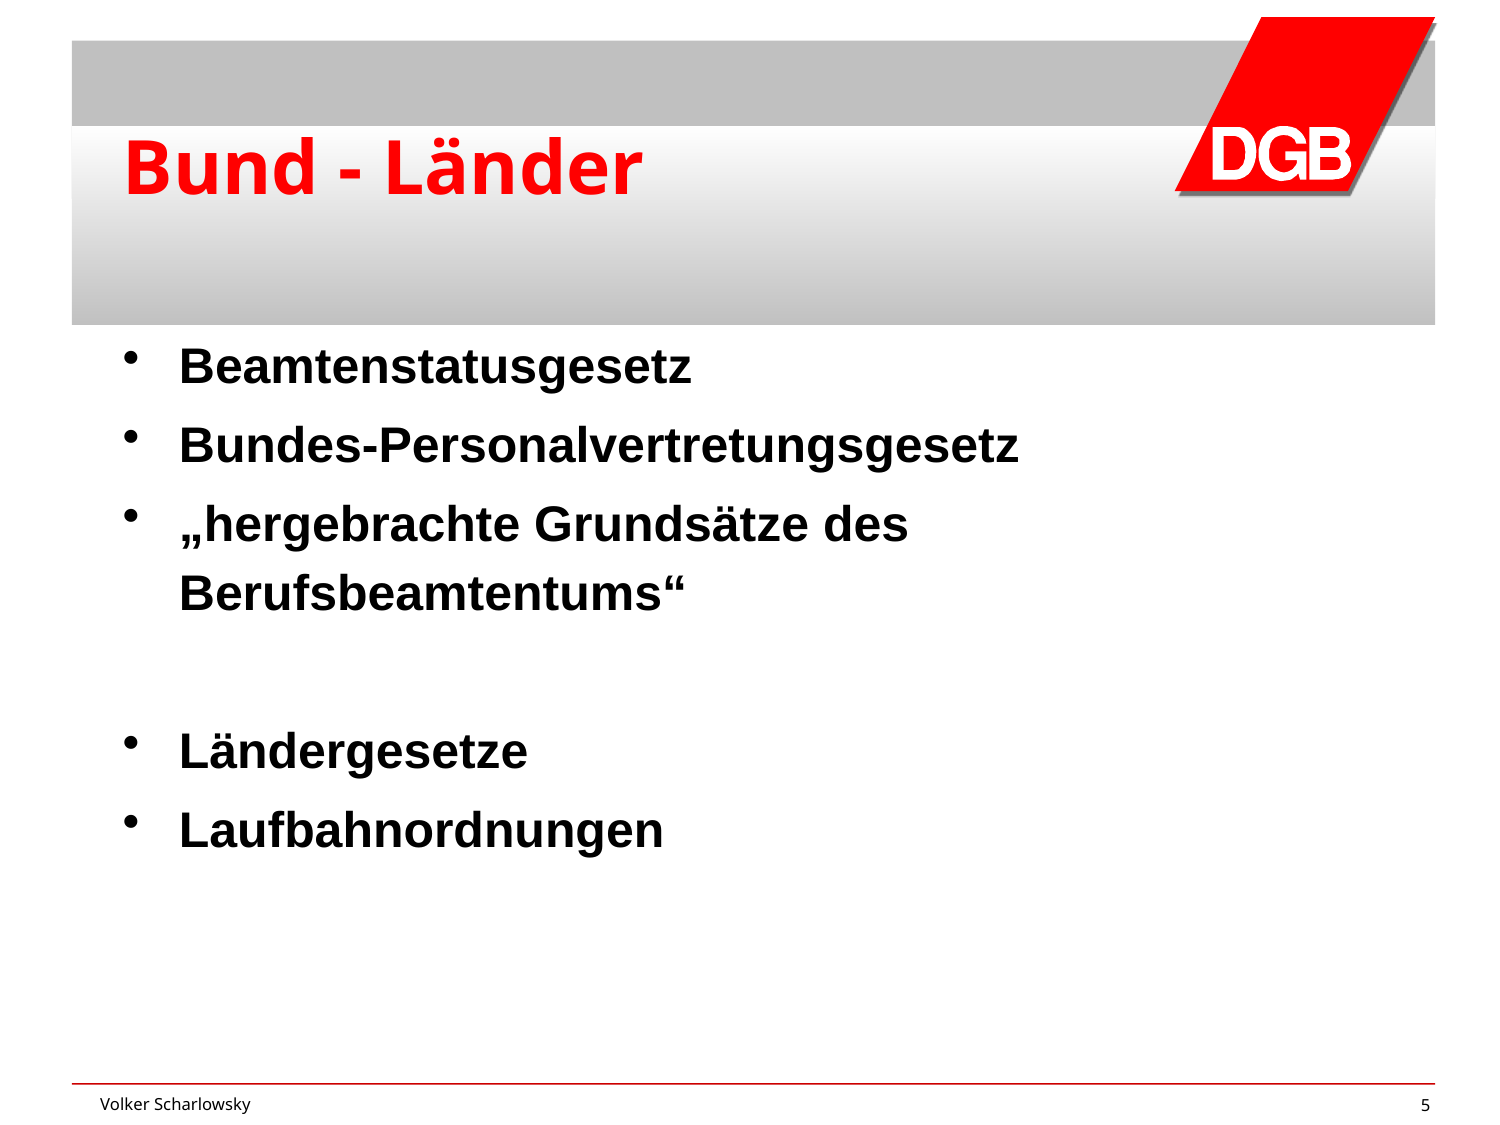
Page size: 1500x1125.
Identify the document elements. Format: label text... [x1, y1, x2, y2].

title Bund - Länder [122, 9, 1118, 209]
slide_number 5 [1117, 1094, 1431, 1111]
footer Volker Scharlowsky [100, 1093, 1223, 1106]
list Beamtenstatusgesetz Bundes-Personalvertretungsgesetz „hergebrachte Grundsätze des Berufsbeamtentums“ Ländergesetze Laufbahnordnungen [122, 324, 1417, 1046]
